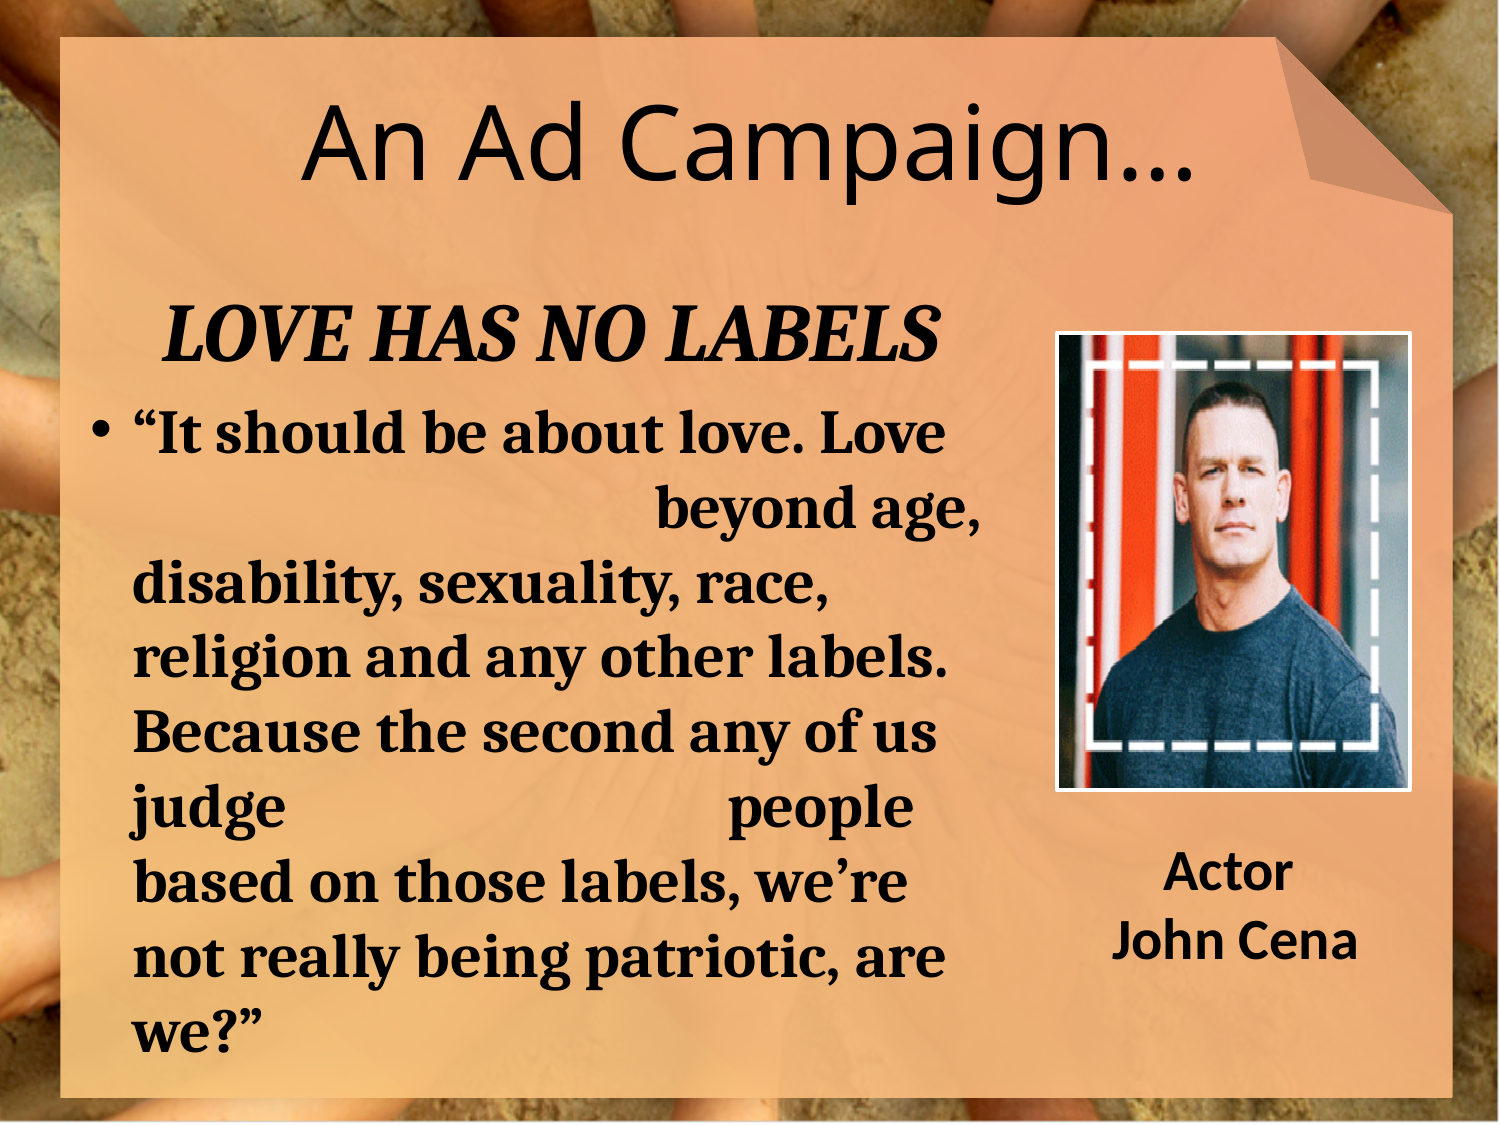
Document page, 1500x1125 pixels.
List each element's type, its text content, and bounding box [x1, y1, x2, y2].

list LOVE HAS NO LABELS “It should be about love. Love beyond age, disability, sexuality, race, religion and any other labels. Because the second any of us judge people based on those labels, we’re not really being patriotic, are we?” [75, 270, 1029, 1014]
picture [0, 0, 1500, 1125]
text_box Actor John Cena [1063, 824, 1408, 979]
title An Ad Campaign… [75, 45, 1425, 233]
